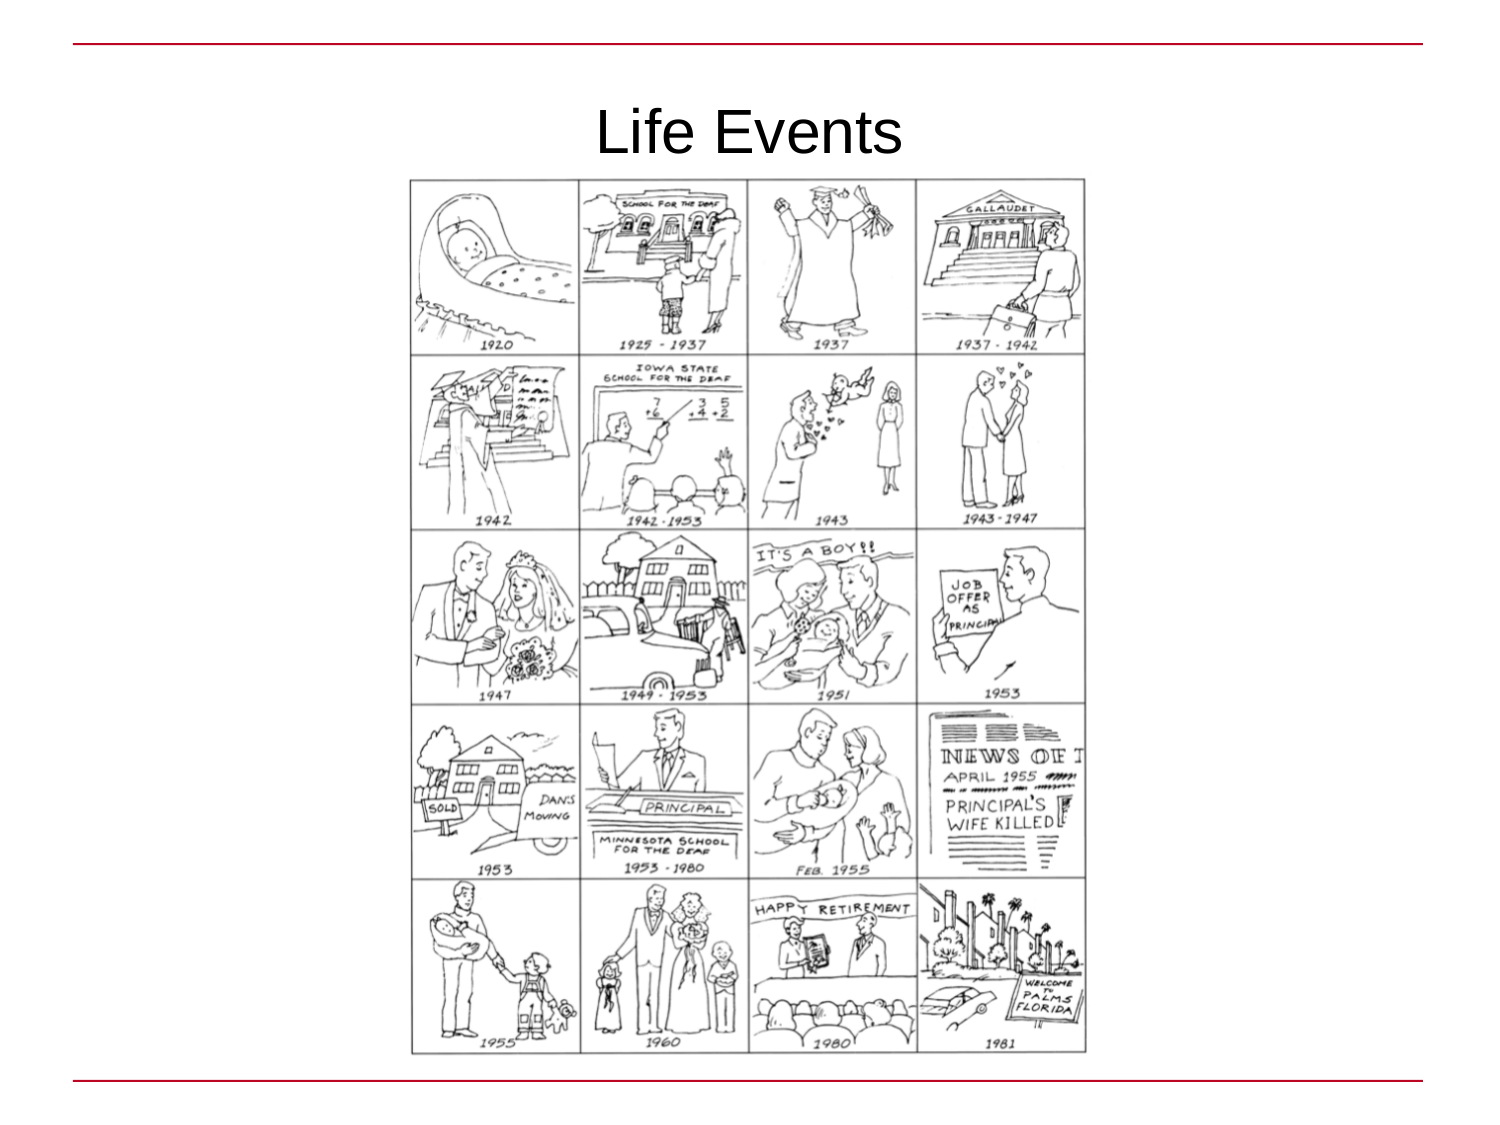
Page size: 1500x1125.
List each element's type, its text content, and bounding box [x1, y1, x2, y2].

title Life Events [74, 48, 1426, 209]
picture [405, 168, 1093, 1060]
